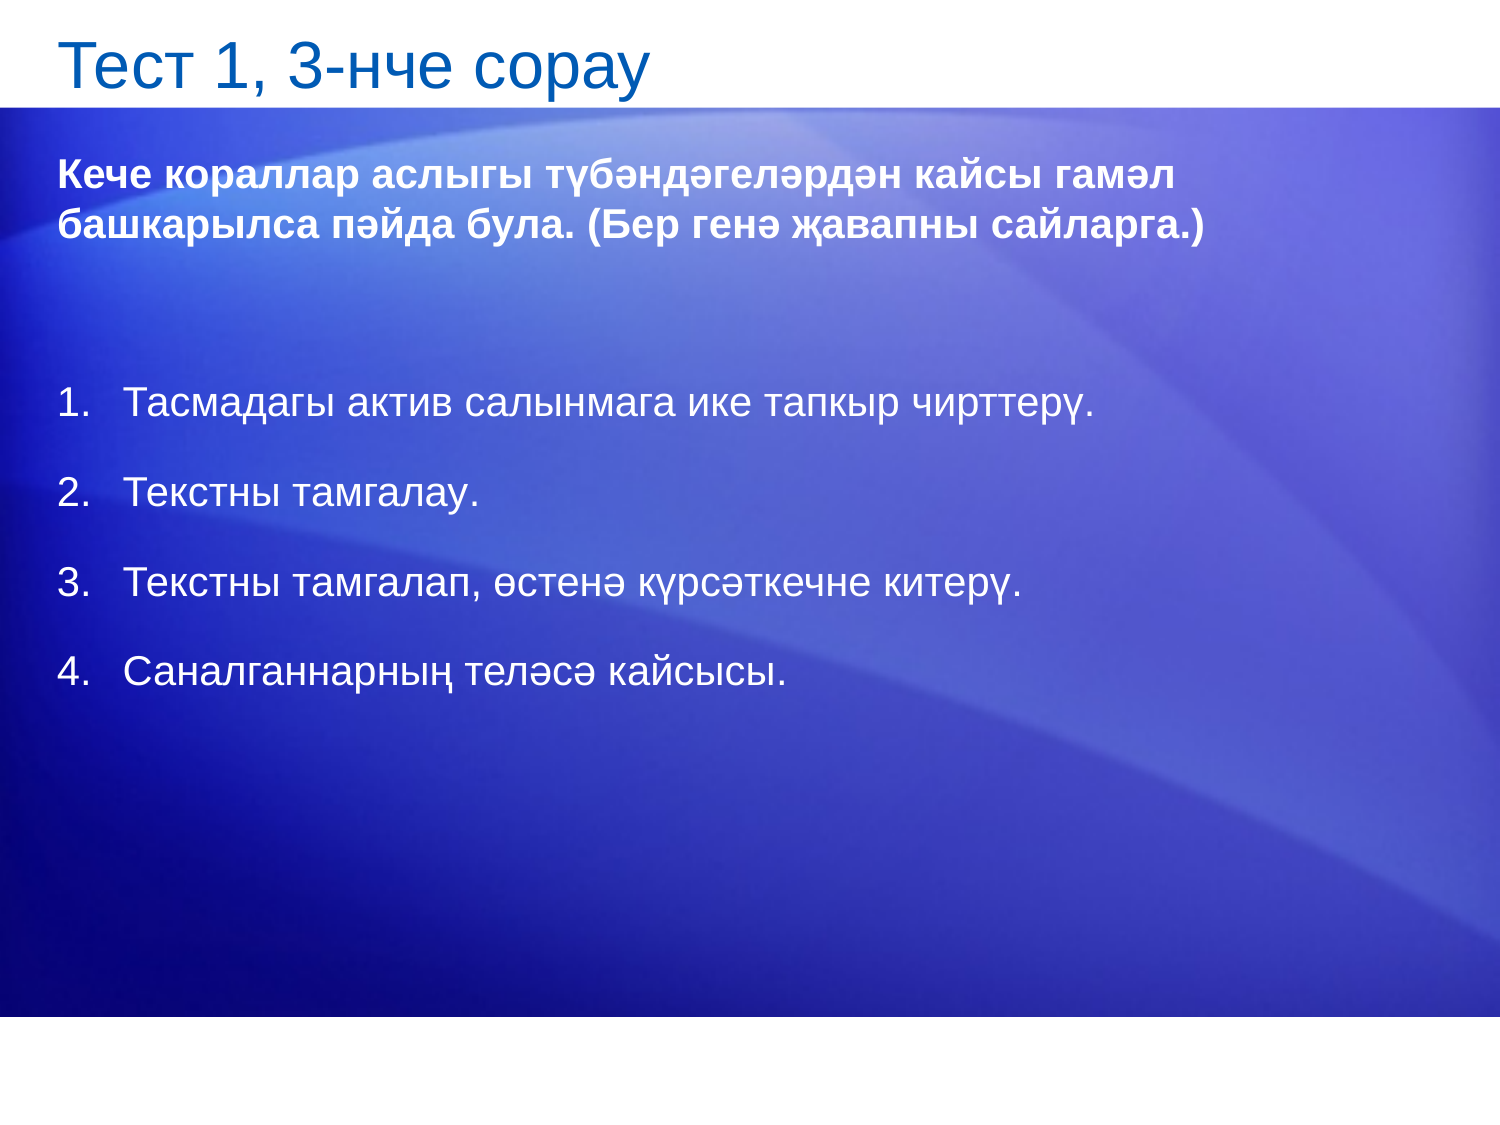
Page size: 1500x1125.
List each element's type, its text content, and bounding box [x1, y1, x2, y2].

picture [0, 108, 1500, 1017]
text_box Тасмадагы актив салынмага ике тапкыр чирттерү. Текстны тамгалау. Текстны тамгалап, өстенә күрсәткечне китерү. Саналганнарның теләсә кайсысы. [42, 367, 1293, 878]
title Тест 1, 3-нче сорау [41, 11, 1393, 113]
list Кече кораллар аслыгы түбәндәгеләрдән кайсы гамәл башкарылса пәйда була. (Бер генә җавапны сайларга.) [41, 139, 1304, 335]
